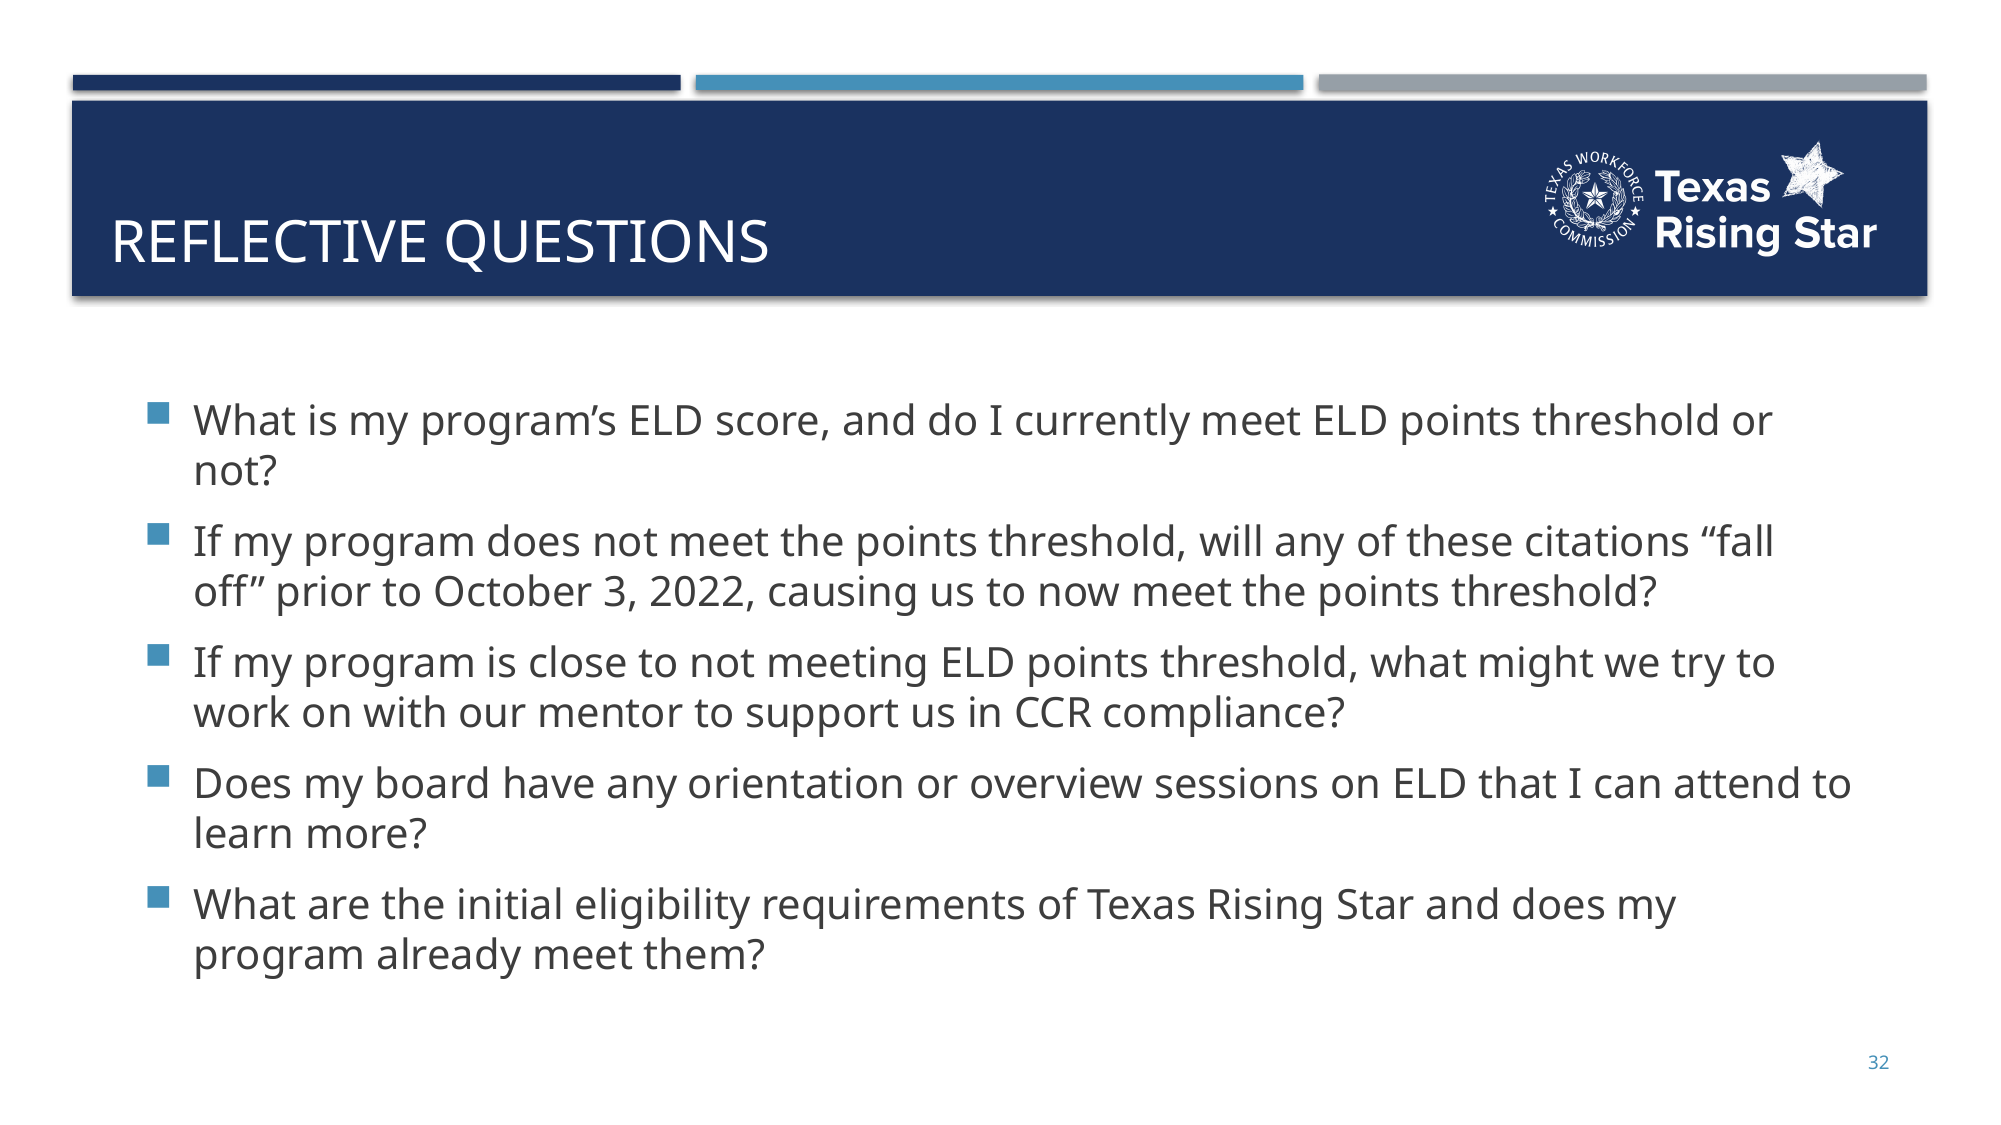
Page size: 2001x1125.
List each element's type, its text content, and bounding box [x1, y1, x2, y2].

list What is my program’s ELD score, and do I currently meet ELD points threshold or not? If my program does not meet the points threshold, will any of these citations “fall off” prior to October 3, 2022, causing us to now meet the points threshold? If my program is close to not meeting ELD points threshold, what might we try to work on with our mentor to support us in CCR compliance? Does my board have any orientation or overview sessions on ELD that I can attend to learn more? What are the initial eligibility requirements of Texas Rising Star and does my program already meet them? [128, 337, 1872, 1034]
title Reflective Questions [95, 115, 1905, 282]
picture [1499, 130, 1888, 267]
slide_number 32 [1732, 1033, 1905, 1094]
